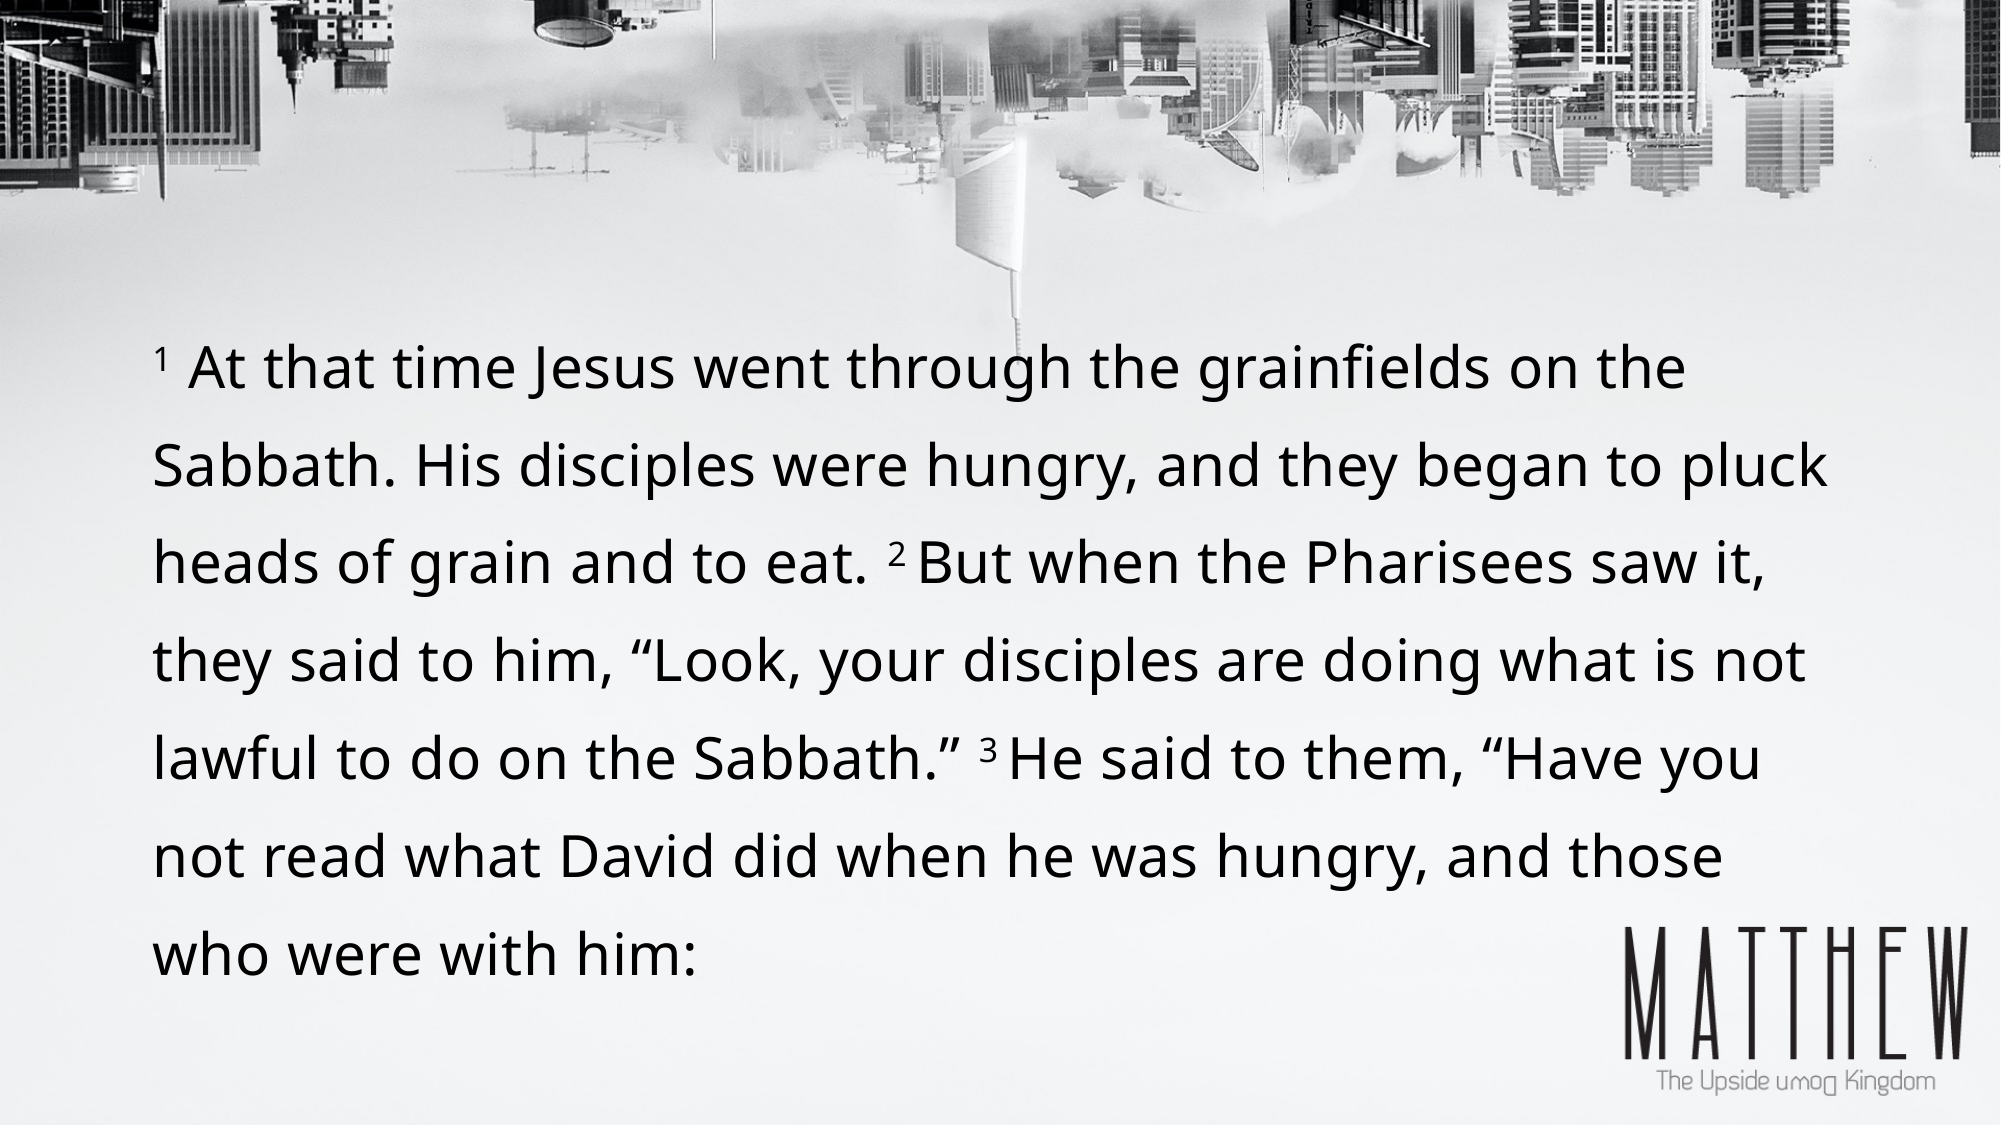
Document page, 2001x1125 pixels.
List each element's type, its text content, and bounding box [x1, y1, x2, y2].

picture [0, 0, 2001, 1125]
list 1 At that time Jesus went through the grainfields on the Sabbath. His disciples were hungry, and they began to pluck heads of grain and to eat. 2 But when the Pharisees saw it, they said to him, “Look, your disciples are doing what is not lawful to do on the Sabbath.” 3 He said to them, “Have you not read what David did when he was hungry, and those who were with him: [137, 294, 1863, 1100]
